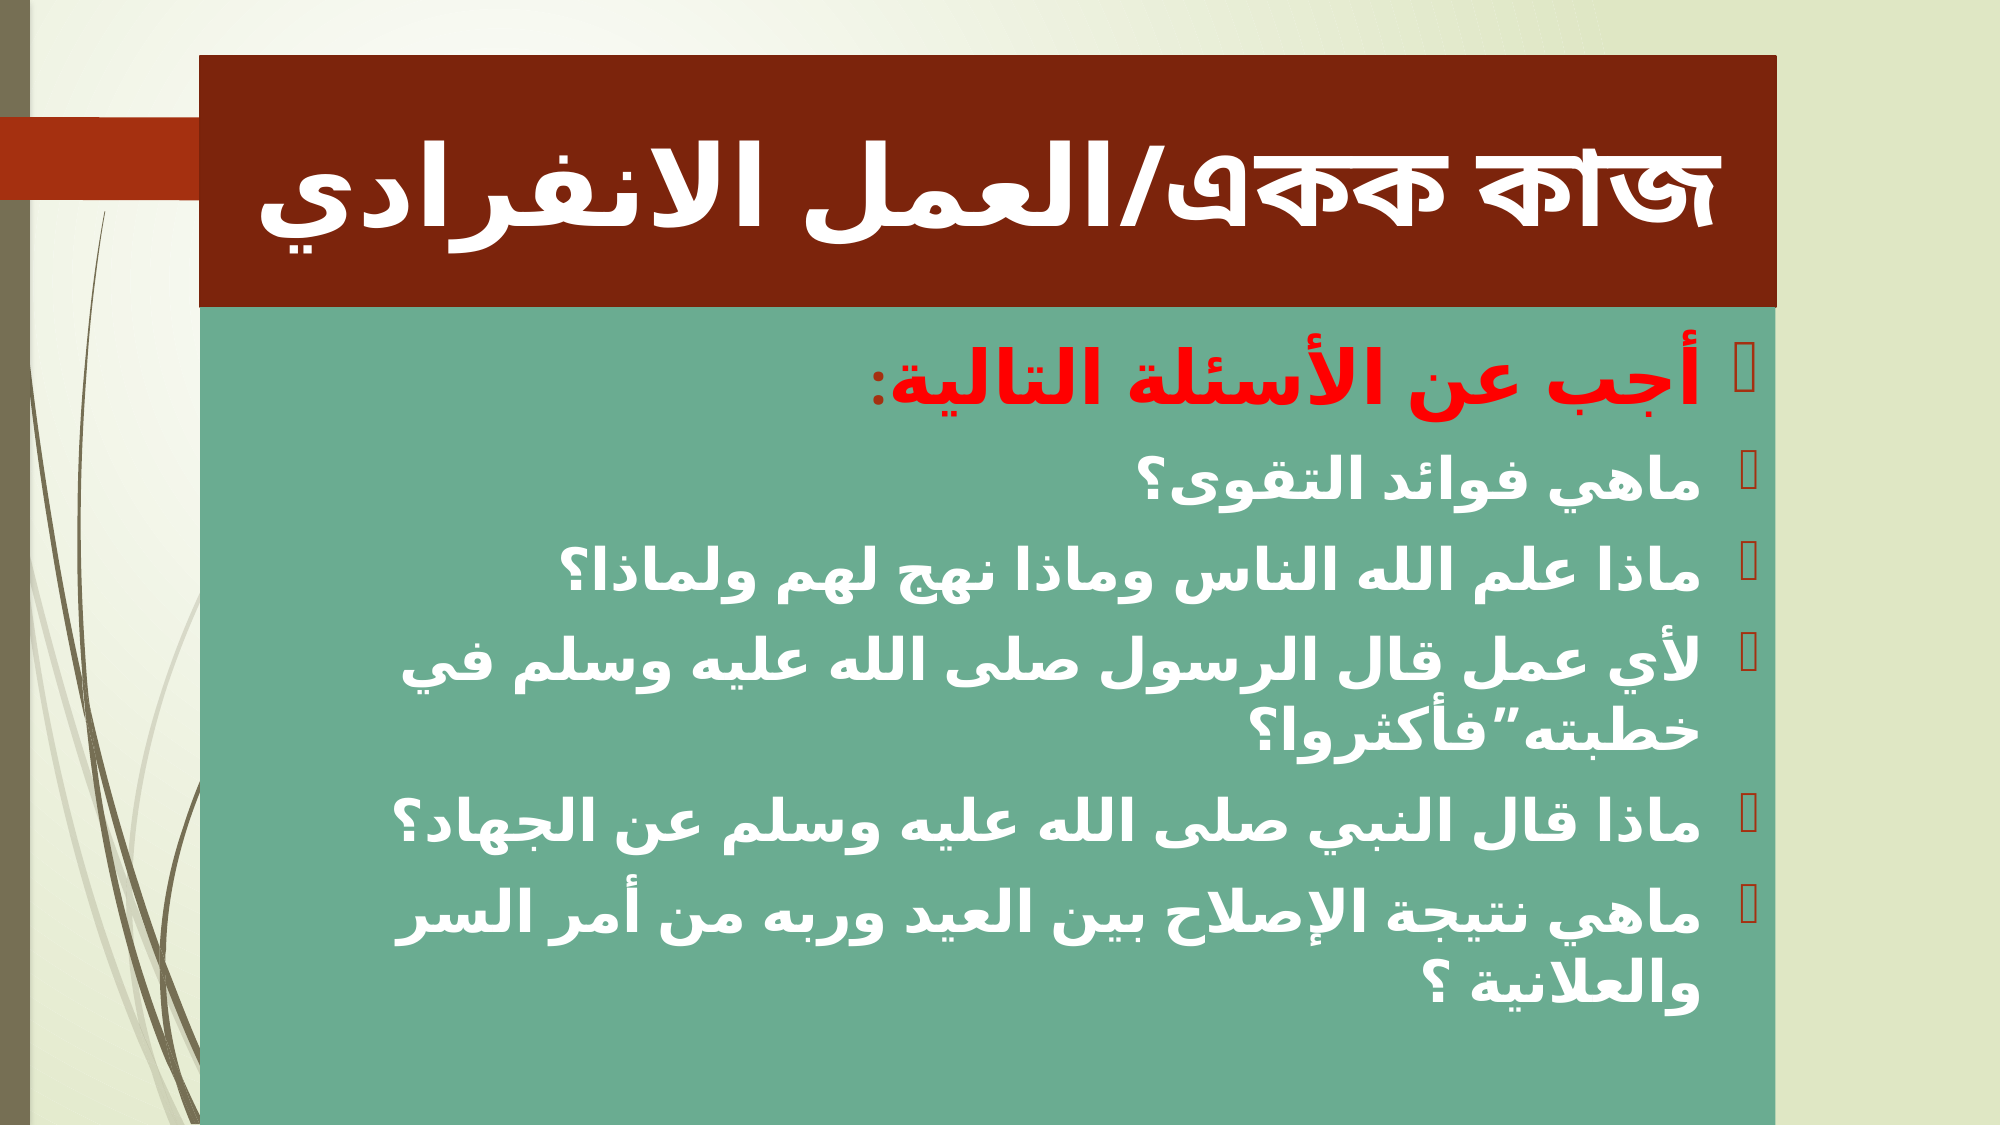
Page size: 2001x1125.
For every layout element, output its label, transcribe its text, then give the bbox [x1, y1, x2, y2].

title العمل الانفرادي/একক কাজ [199, 55, 1777, 308]
list أجب عن الأسئلة التالية: ماهي فوائد التقوى؟ ماذا علم الله الناس وماذا نهج لهم ولماذا؟ لأي عمل قال الرسول صلى الله عليه وسلم في خطبته”فأكثروا؟ ماذا قال النبي صلى الله عليه وسلم عن الجهاد؟ ماهي نتيجة الإصلاح بين العيد وربه من أمر السر والعلانية ؟ [200, 307, 1776, 1125]
